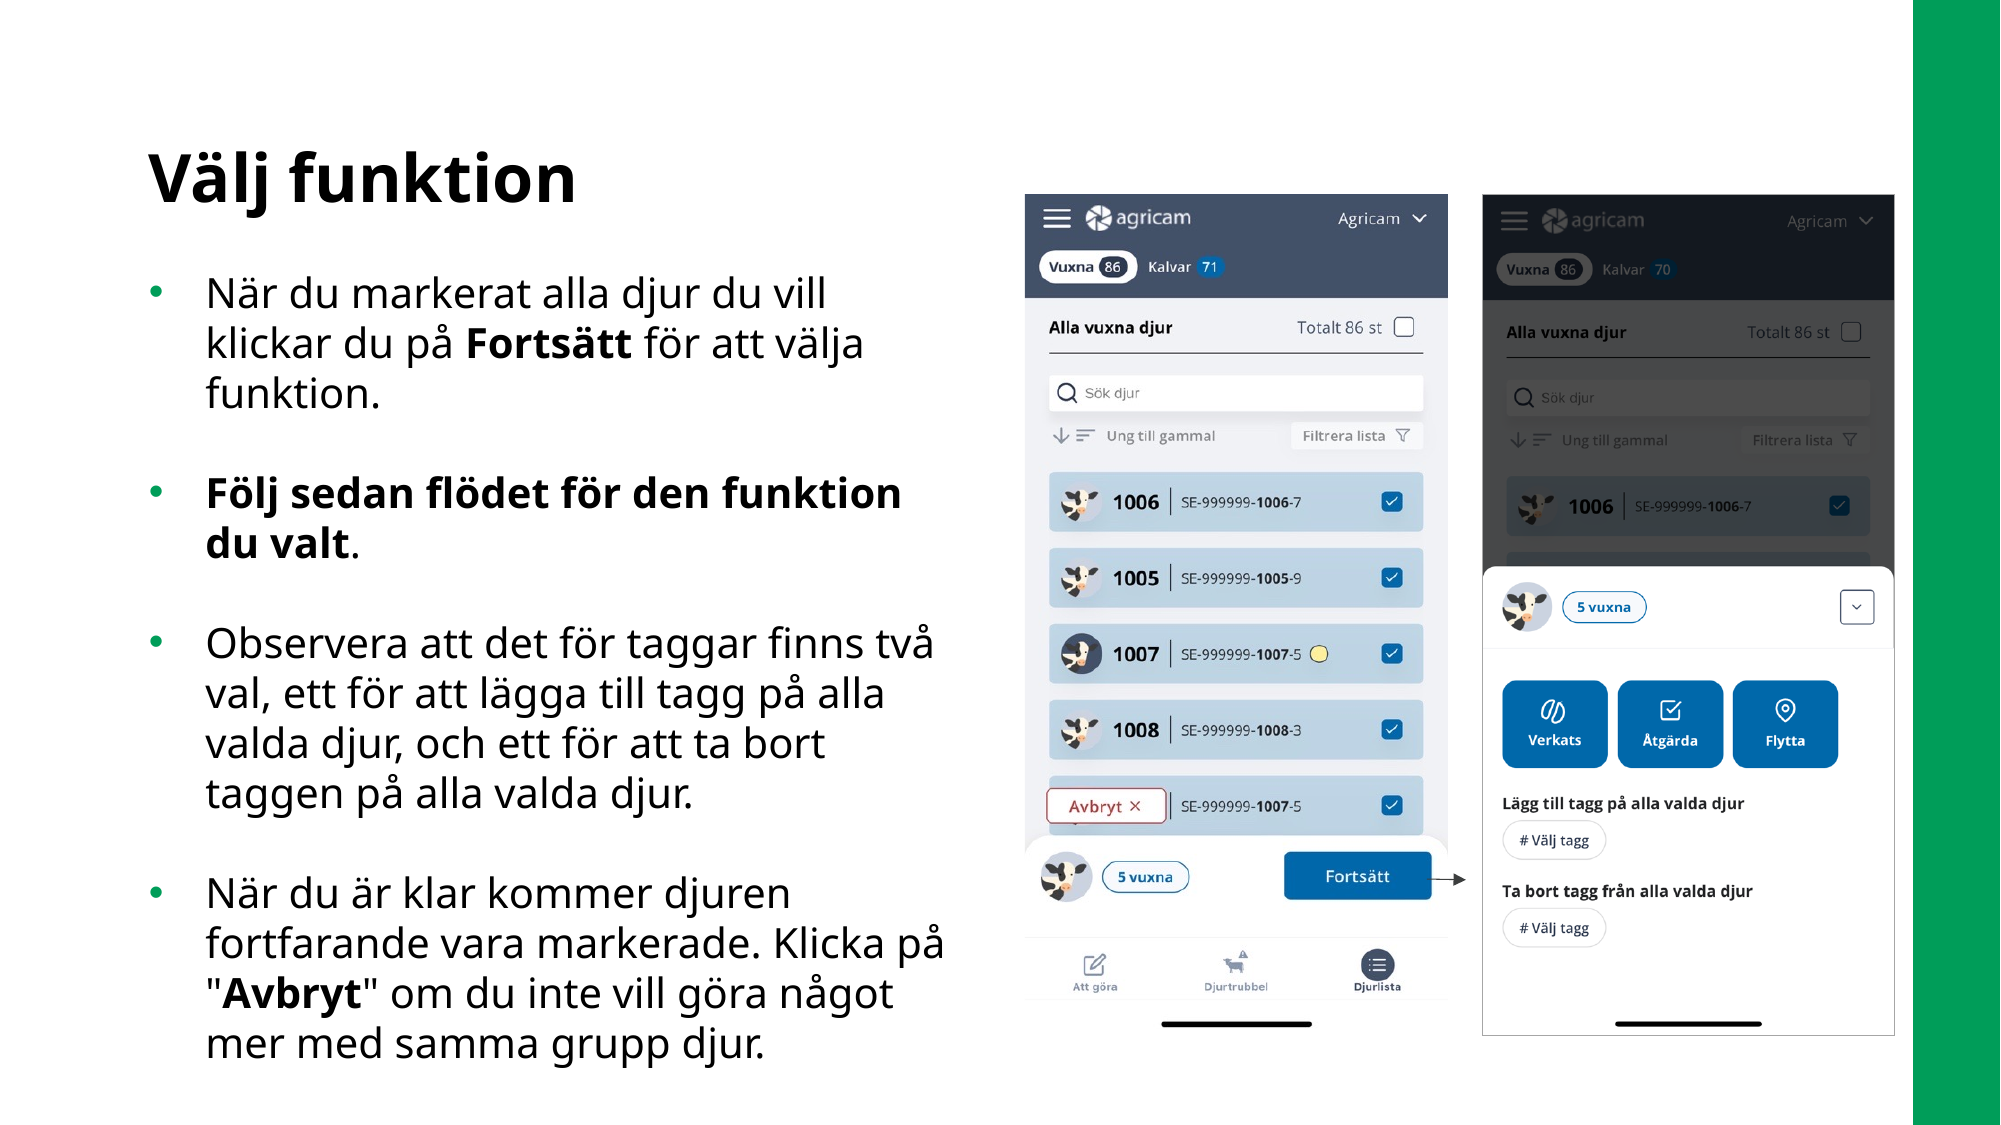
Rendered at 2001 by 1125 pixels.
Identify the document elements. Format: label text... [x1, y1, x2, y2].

picture [1913, 0, 2000, 1125]
list När du markerat alla djur du vill klickar du på Fortsätt för att välja funktion. Följ sedan flödet för den funktion du valt. Observera att det för taggar finns två val, ett för att lägga till tagg på alla valda djur, och ett för att ta bort taggen på alla valda djur. När du är klar kommer djuren fortfarande vara markerade. Klicka på "Avbryt" om du inte vill göra något mer med samma grupp djur. [134, 258, 980, 1014]
picture [1482, 194, 1895, 1036]
title Välj funktion [133, 45, 1765, 225]
picture [1024, 194, 1449, 1036]
